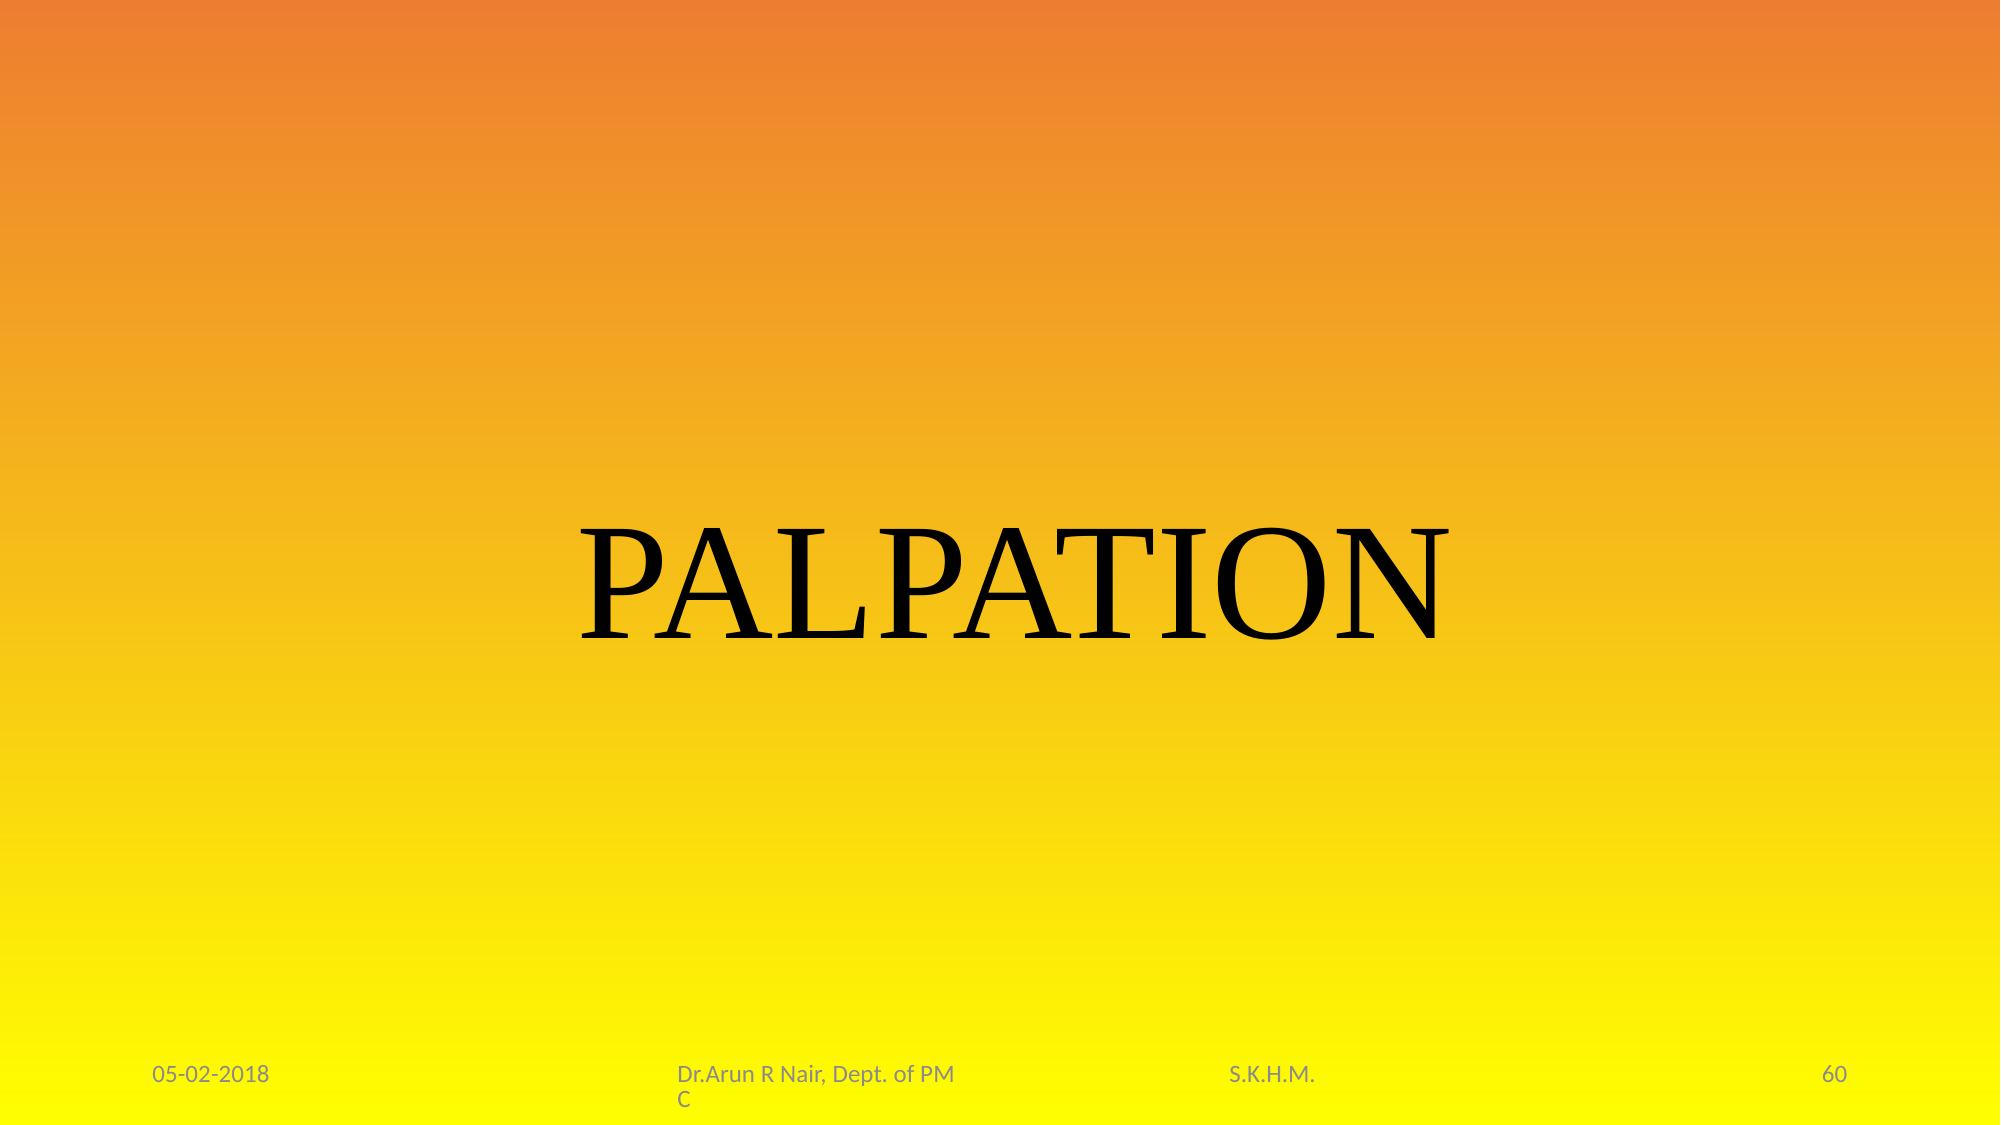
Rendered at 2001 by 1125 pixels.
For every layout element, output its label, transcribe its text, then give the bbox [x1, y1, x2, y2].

title PALPATION [152, 476, 1878, 694]
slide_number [137, 1042, 588, 1103]
slide_number 60 [1412, 1042, 1863, 1103]
footer Dr.Arun R Nair, Dept. of PM S.K.H.M.C [662, 1042, 1338, 1103]
